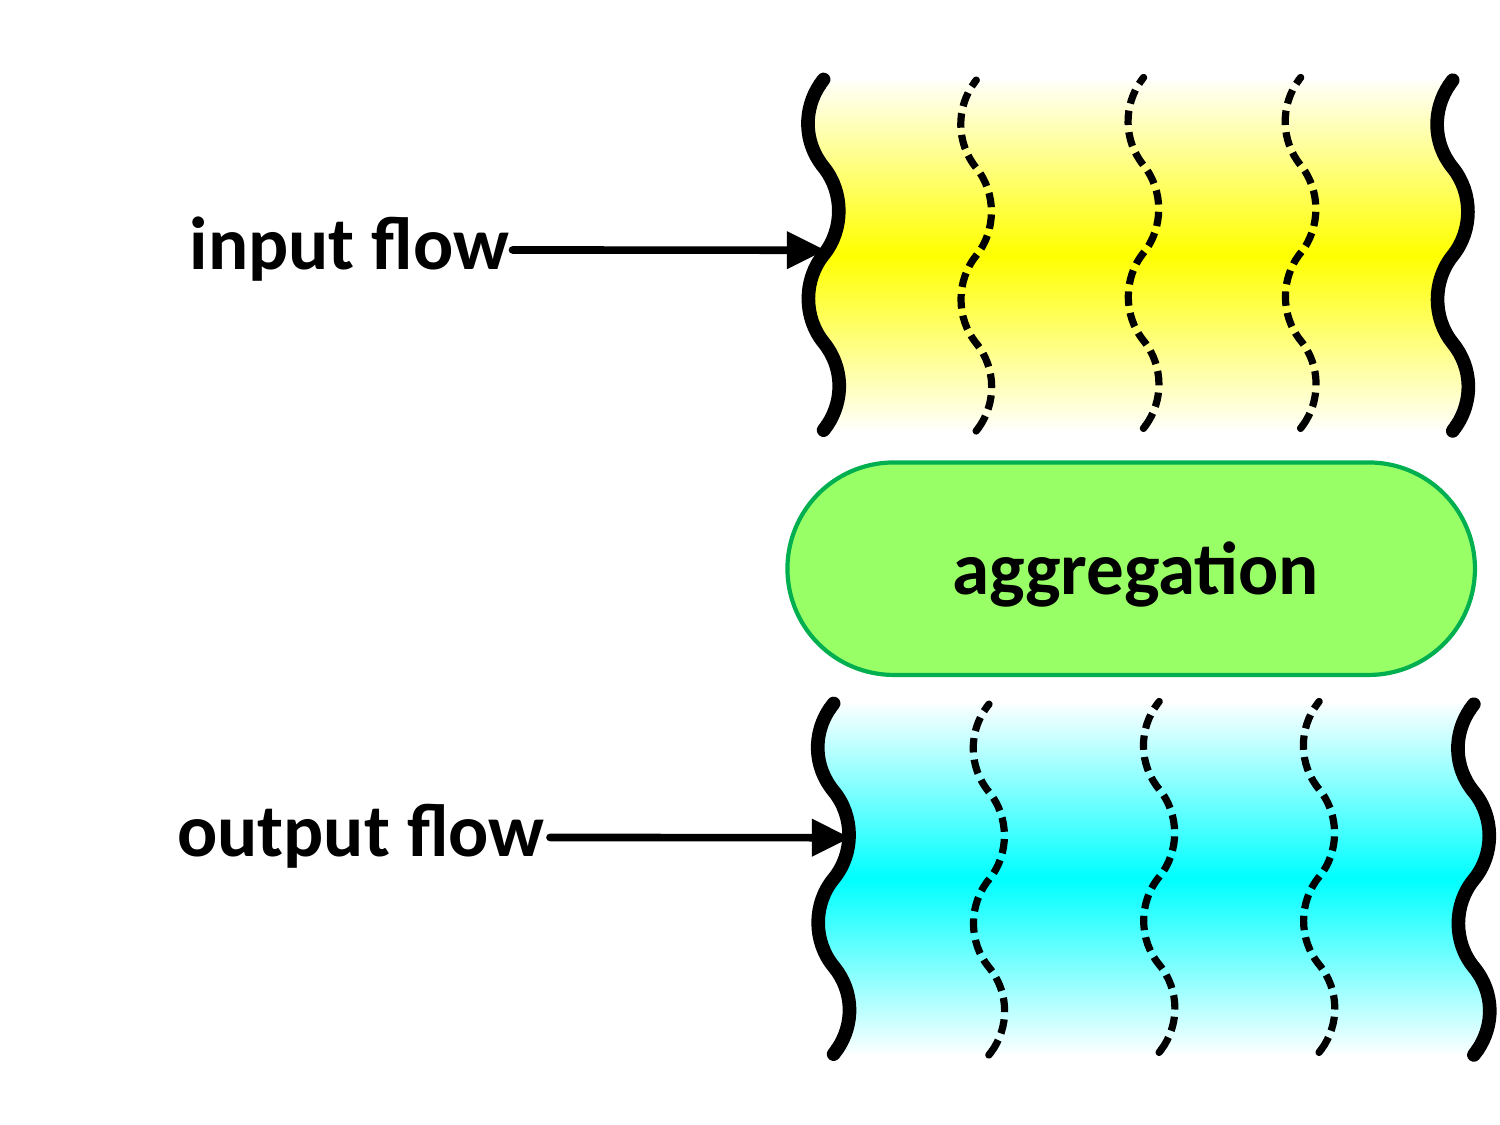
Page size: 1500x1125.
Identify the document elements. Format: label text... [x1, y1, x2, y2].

text_box [785, 531, 792, 607]
text_box output flow [162, 773, 563, 879]
text_box input flow [174, 187, 575, 293]
picture [797, 68, 1500, 1066]
